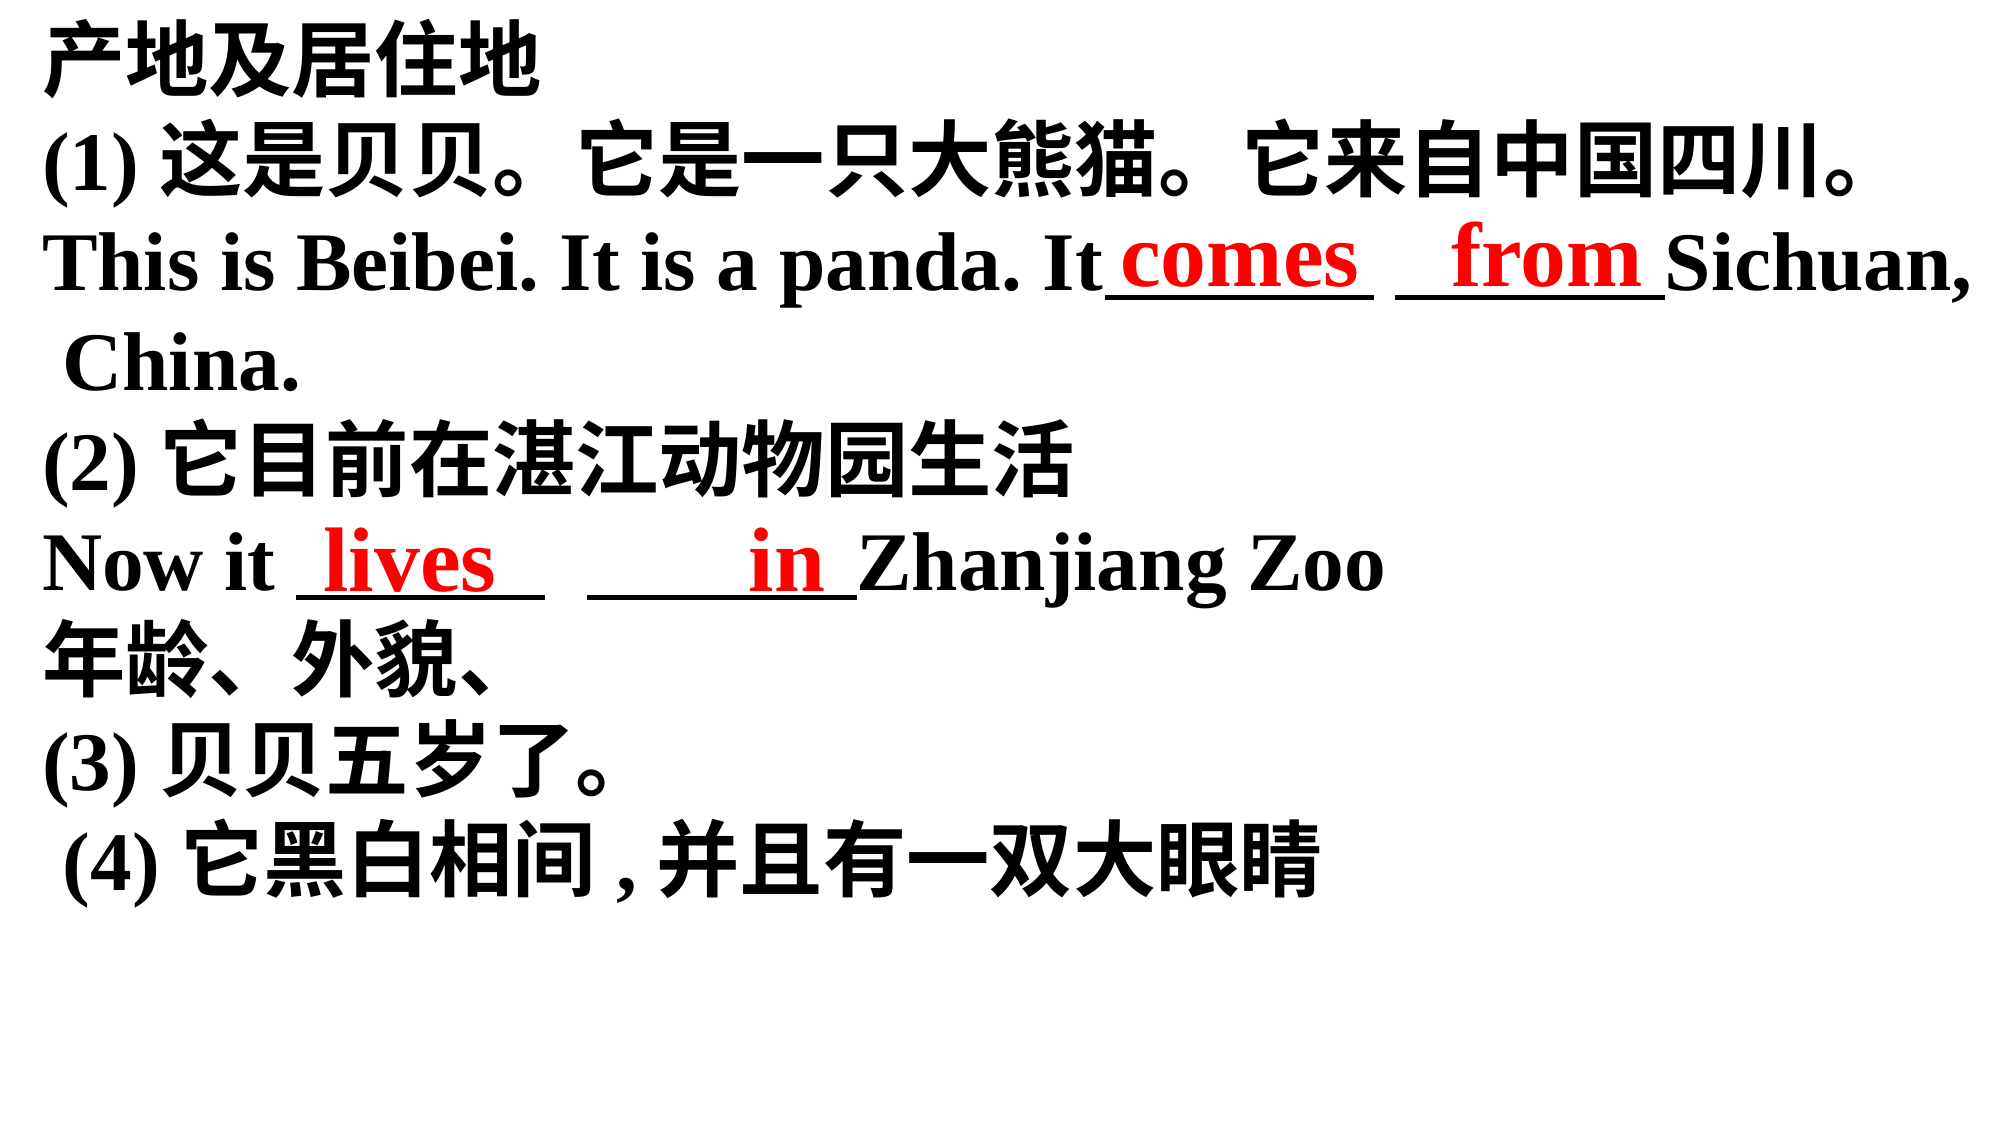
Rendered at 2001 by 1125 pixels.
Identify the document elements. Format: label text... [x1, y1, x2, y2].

text_box lives in [308, 492, 953, 617]
text_box comes from [1105, 187, 1750, 313]
text_box 产地及居住地 (1)这是贝贝。它是一只大熊猫。它来自中国四川。 This is Beibei. It is a panda. It Sichuan, China. (2)它目前在湛江动物园生活 Now it Zhanjiang Zoo 年龄、外貌、 (3)贝贝五岁了。 (4)它黑白相间,并且有一双大眼睛 [27, 0, 2000, 1015]
